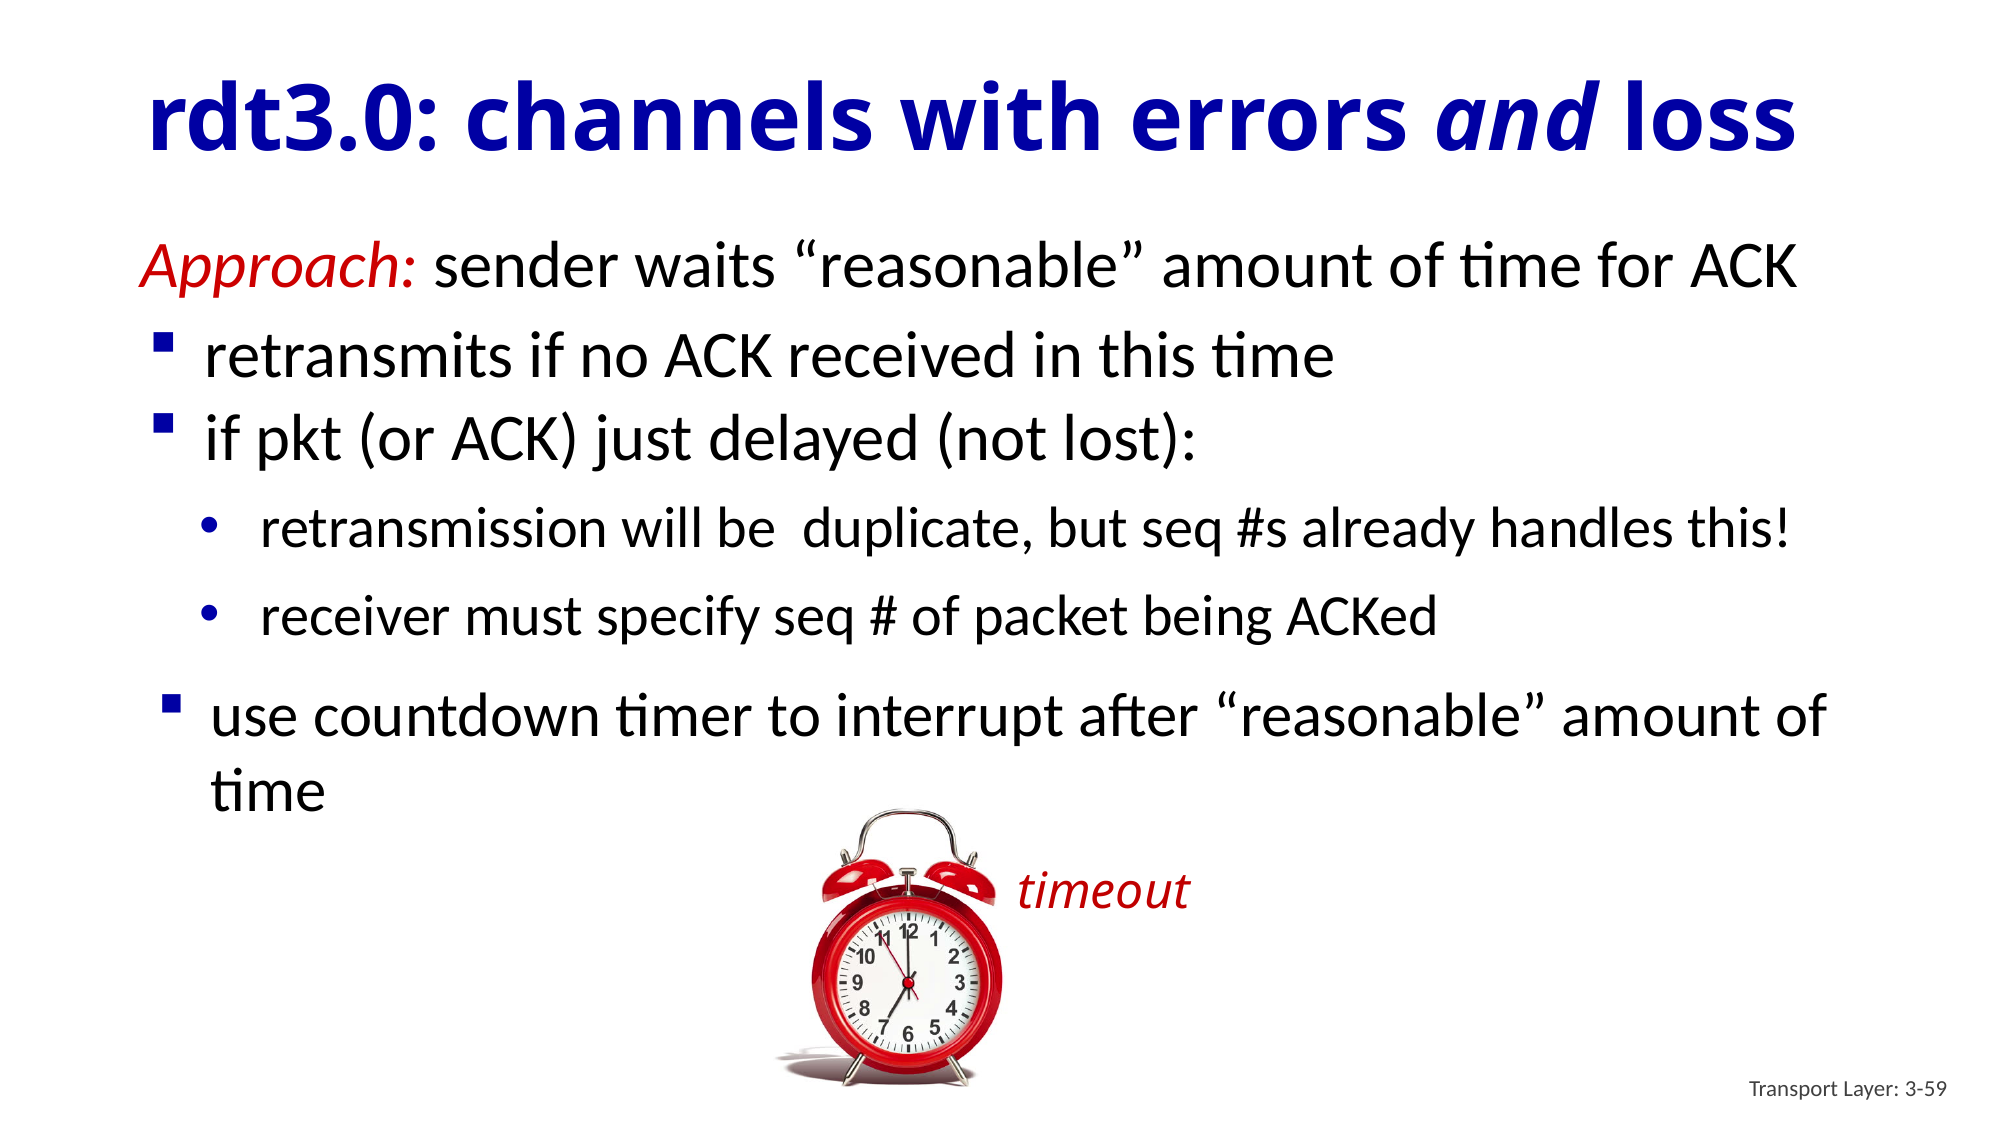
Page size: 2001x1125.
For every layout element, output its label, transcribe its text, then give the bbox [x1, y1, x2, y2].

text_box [631, 799, 1204, 1113]
text_box use countdown timer to interrupt after “reasonable” amount of time [132, 665, 1925, 833]
text_box Approach: sender waits “reasonable” amount of time for ACK retransmits if no ACK received in this time if pkt (or ACK) just delayed (not lost): retransmission will be duplicate, but seq #s already handles this! receiver must specify seq # of packet being ACKed [123, 222, 1916, 1055]
slide_number Transport Layer: 3-59 [1512, 1056, 1963, 1117]
title rdt3.0: channels with errors and loss [131, 47, 1952, 195]
